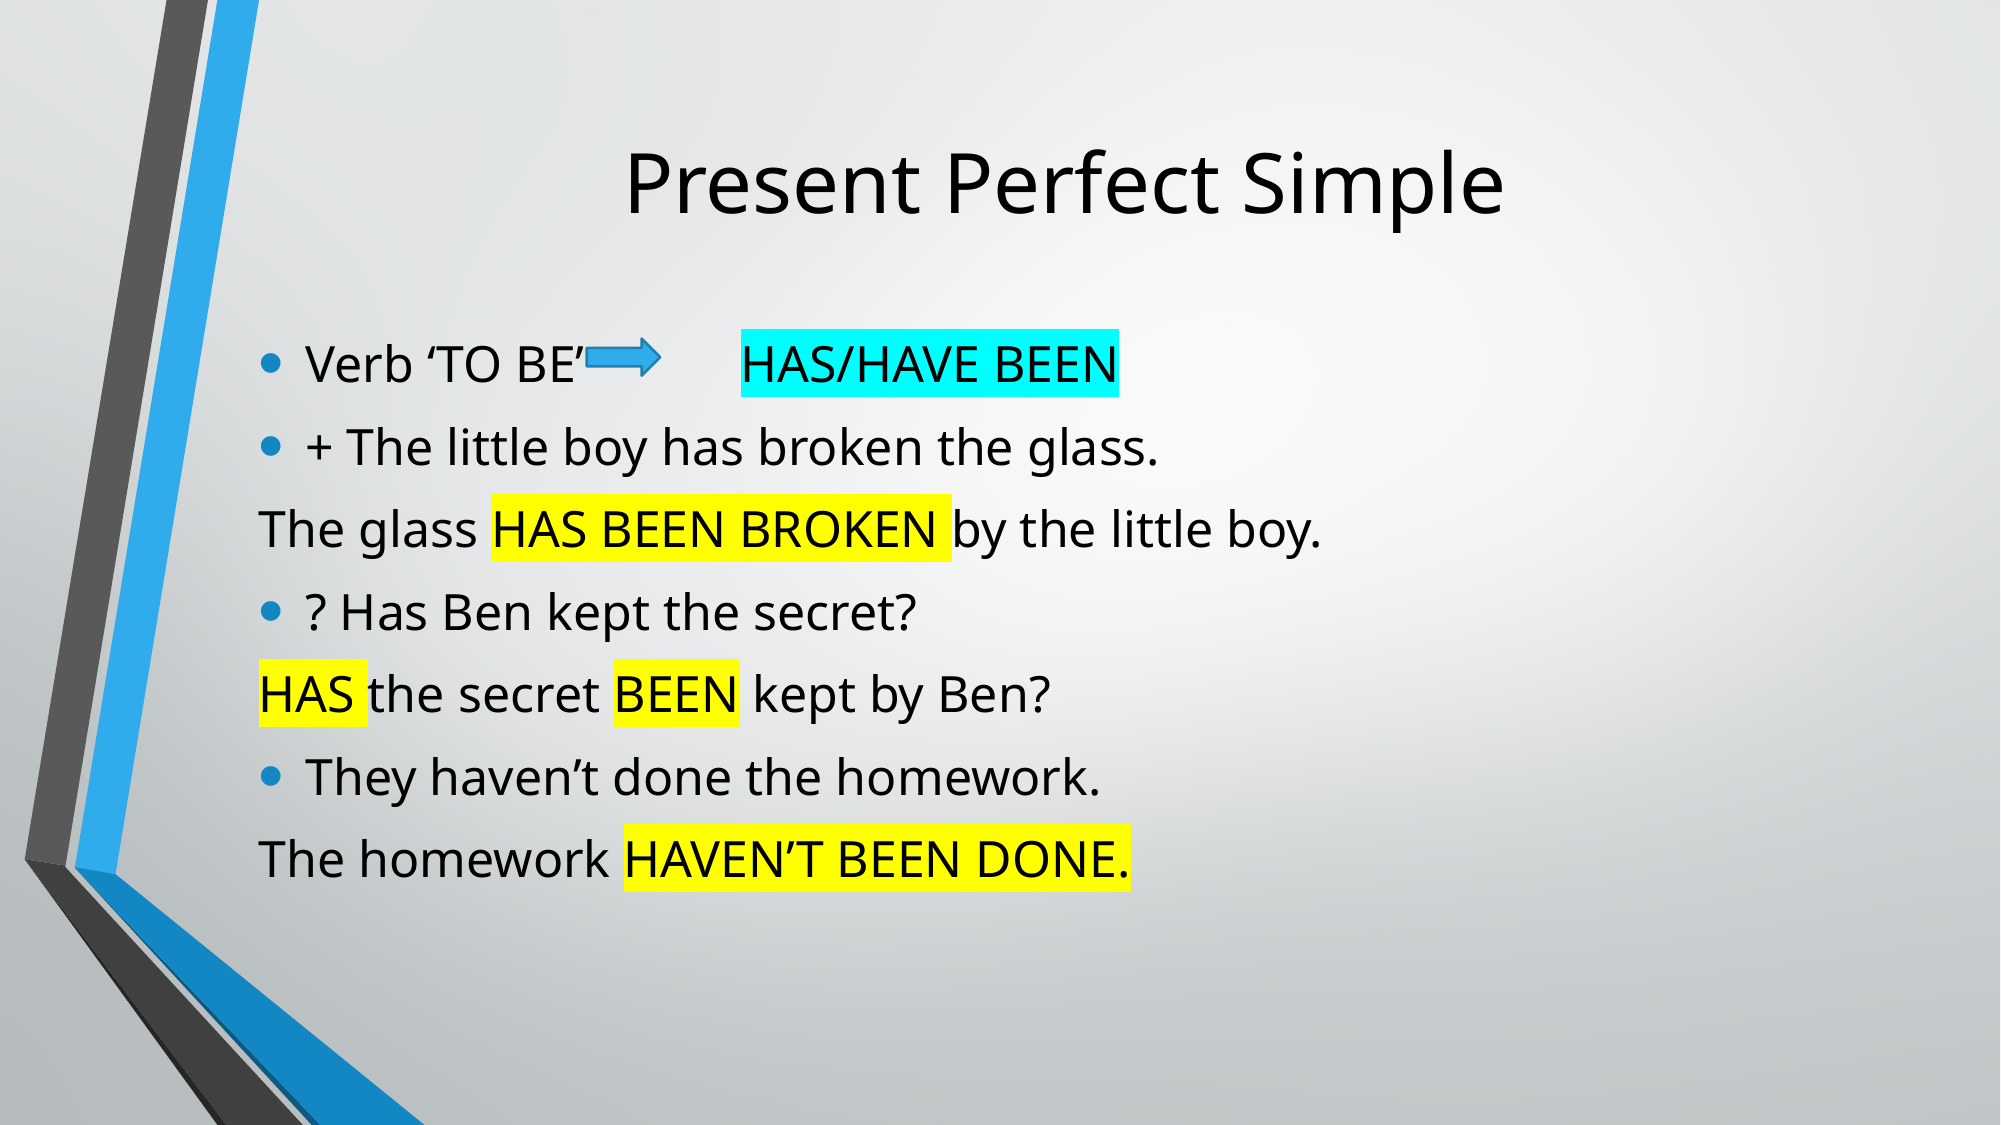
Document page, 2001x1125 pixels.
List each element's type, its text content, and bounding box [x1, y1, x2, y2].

title Present Perfect Simple [243, 112, 1887, 248]
list Verb ‘TO BE’ HAS/HAVE BEEN + The little boy has broken the glass. The glass HAS BEEN BROKEN by the little boy. ? Has Ben kept the secret? HAS the secret BEEN kept by Ben? They haven’t done the homework. The homework HAVEN’T BEEN DONE. [243, 270, 1887, 950]
text_box [585, 337, 662, 377]
